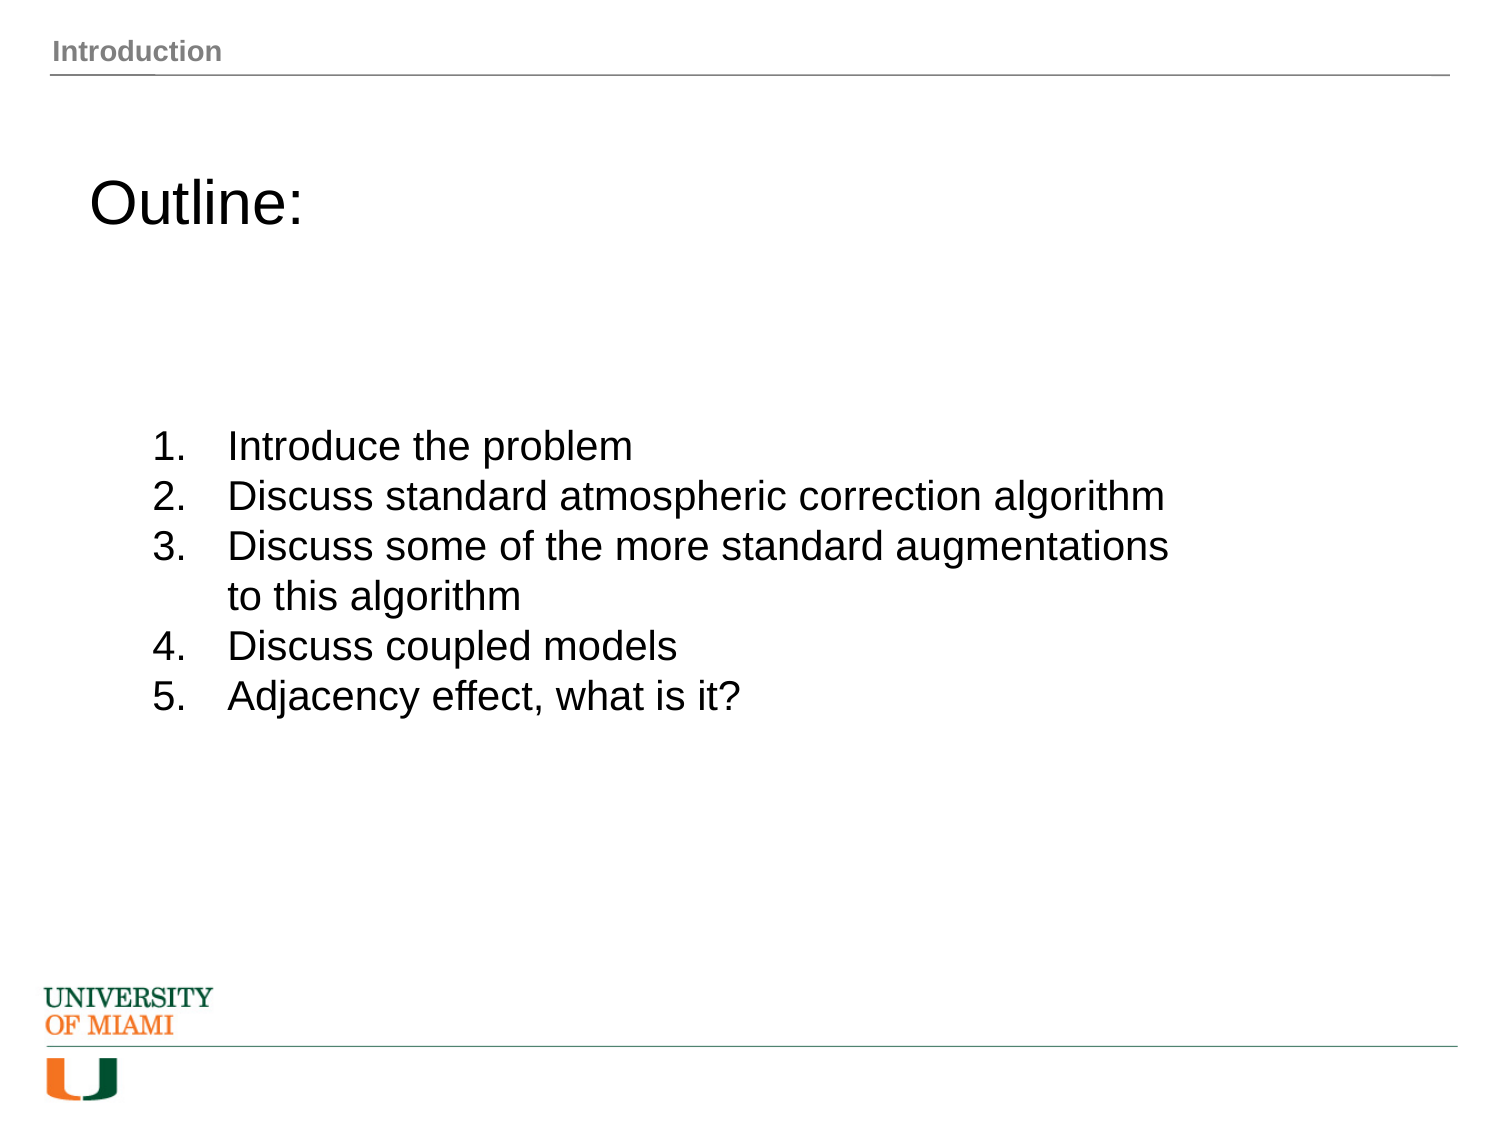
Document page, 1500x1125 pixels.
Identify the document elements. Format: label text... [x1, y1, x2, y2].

picture [0, 978, 1500, 1125]
text_box Outline: [75, 99, 1075, 300]
text_box Introduce the problem Discuss standard atmospheric correction algorithm Discuss some of the more standard augmentations to this algorithm Discuss coupled models Adjacency effect, what is it? [137, 275, 1213, 913]
text_box Introduction [37, 24, 1238, 75]
